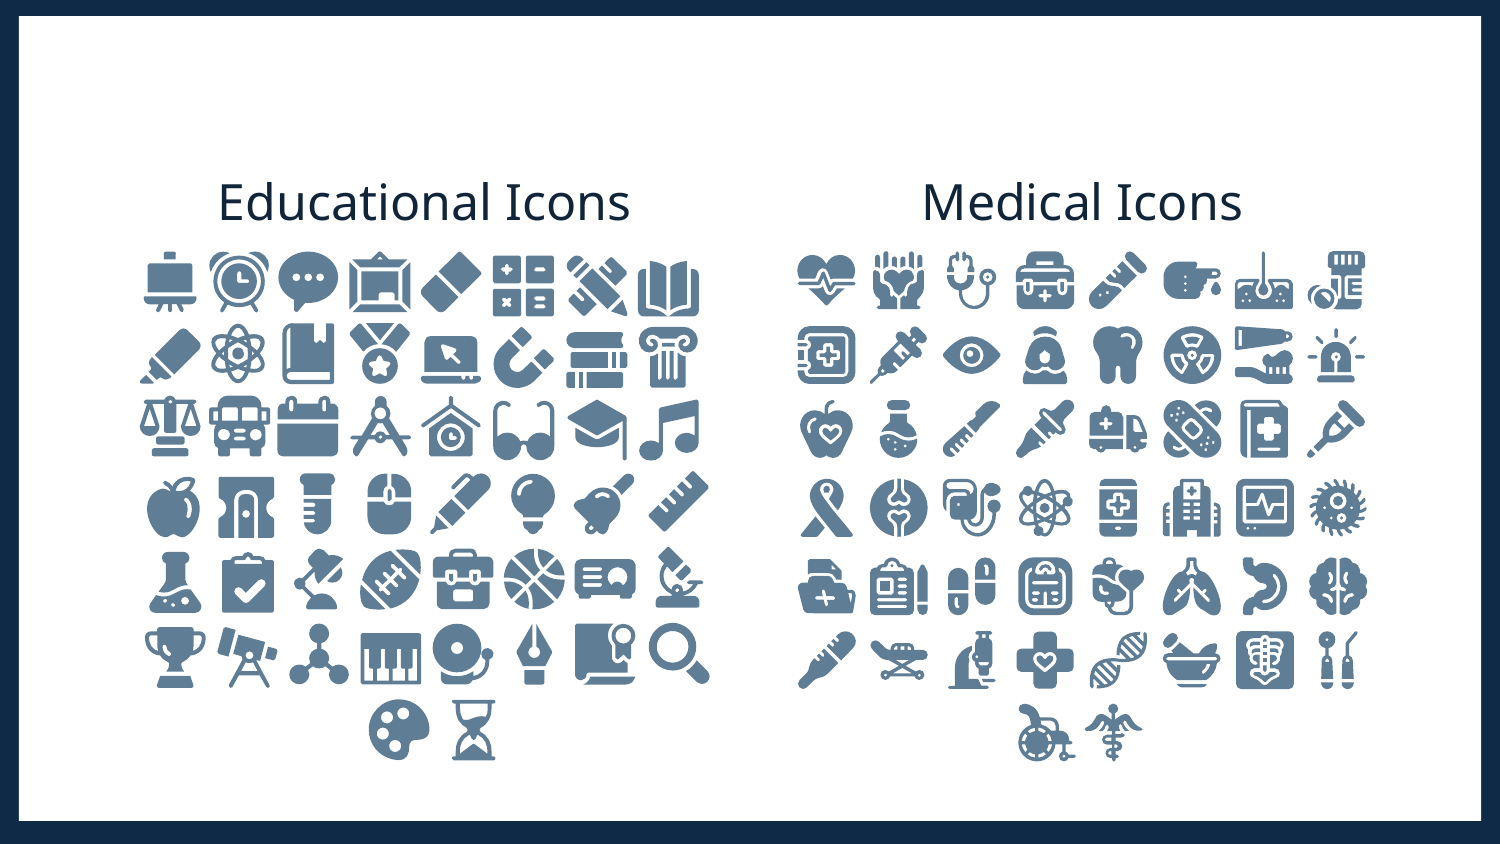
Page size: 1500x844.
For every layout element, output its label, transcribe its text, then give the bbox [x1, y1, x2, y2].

text_box [493, 400, 555, 461]
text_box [218, 476, 275, 539]
text_box [1089, 631, 1147, 689]
title Educational Icons [139, 155, 711, 235]
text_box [1234, 250, 1294, 310]
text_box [942, 336, 1002, 375]
text_box [279, 251, 339, 313]
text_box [879, 399, 918, 459]
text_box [1016, 631, 1075, 689]
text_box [872, 250, 925, 310]
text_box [144, 626, 206, 689]
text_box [566, 332, 628, 389]
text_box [1308, 557, 1368, 616]
title Medical Icons [797, 155, 1369, 235]
text_box [1242, 557, 1288, 616]
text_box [797, 558, 857, 614]
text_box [139, 395, 201, 457]
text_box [947, 557, 996, 616]
text_box [1093, 326, 1143, 384]
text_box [1088, 405, 1147, 453]
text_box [349, 251, 411, 313]
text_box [432, 623, 494, 685]
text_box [1088, 251, 1148, 310]
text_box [1099, 478, 1138, 537]
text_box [428, 473, 495, 535]
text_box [638, 326, 699, 388]
text_box [870, 326, 928, 384]
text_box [299, 473, 336, 535]
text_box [1318, 631, 1359, 690]
text_box [282, 323, 335, 385]
text_box [648, 471, 709, 532]
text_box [1163, 261, 1222, 300]
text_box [1018, 557, 1073, 616]
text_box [515, 623, 553, 685]
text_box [491, 326, 555, 389]
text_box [420, 251, 482, 313]
text_box [870, 640, 928, 680]
text_box [209, 395, 271, 457]
text_box [451, 699, 496, 761]
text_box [143, 251, 197, 313]
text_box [942, 400, 1001, 458]
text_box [572, 473, 636, 535]
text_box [800, 478, 854, 537]
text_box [797, 325, 856, 385]
text_box [368, 699, 430, 761]
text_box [209, 323, 269, 384]
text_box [655, 546, 704, 608]
text_box [942, 478, 1001, 537]
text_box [1306, 399, 1366, 459]
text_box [637, 260, 699, 317]
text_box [1306, 250, 1366, 310]
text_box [869, 478, 928, 538]
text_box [574, 558, 636, 599]
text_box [796, 399, 857, 459]
text_box [147, 476, 200, 538]
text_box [147, 551, 204, 613]
text_box [222, 552, 274, 613]
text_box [503, 548, 566, 610]
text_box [1016, 478, 1074, 537]
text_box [797, 631, 857, 690]
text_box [420, 335, 482, 384]
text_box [432, 548, 494, 610]
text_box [1015, 250, 1075, 310]
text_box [1235, 478, 1295, 537]
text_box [565, 255, 629, 317]
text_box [1308, 478, 1368, 537]
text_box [203, 251, 275, 313]
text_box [648, 622, 711, 685]
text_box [492, 255, 555, 317]
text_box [566, 399, 627, 461]
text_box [420, 395, 482, 457]
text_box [293, 548, 344, 610]
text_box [869, 557, 928, 616]
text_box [574, 623, 636, 685]
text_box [1022, 325, 1068, 385]
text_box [1162, 632, 1221, 688]
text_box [217, 626, 278, 689]
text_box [277, 395, 339, 457]
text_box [797, 254, 856, 306]
text_box [360, 633, 422, 685]
text_box [1162, 557, 1221, 616]
text_box [350, 395, 411, 457]
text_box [367, 473, 412, 535]
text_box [359, 549, 422, 610]
text_box [1018, 703, 1077, 762]
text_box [1162, 478, 1221, 537]
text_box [1235, 630, 1295, 690]
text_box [1015, 399, 1075, 459]
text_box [510, 473, 556, 535]
text_box [289, 623, 349, 685]
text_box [349, 322, 411, 384]
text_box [1234, 326, 1294, 385]
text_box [1306, 327, 1366, 383]
text_box [1240, 399, 1288, 458]
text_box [946, 251, 997, 310]
text_box [639, 399, 699, 461]
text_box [947, 630, 996, 690]
text_box [1084, 703, 1143, 762]
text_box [1092, 557, 1145, 616]
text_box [1163, 325, 1222, 385]
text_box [138, 328, 202, 385]
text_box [1161, 399, 1224, 459]
